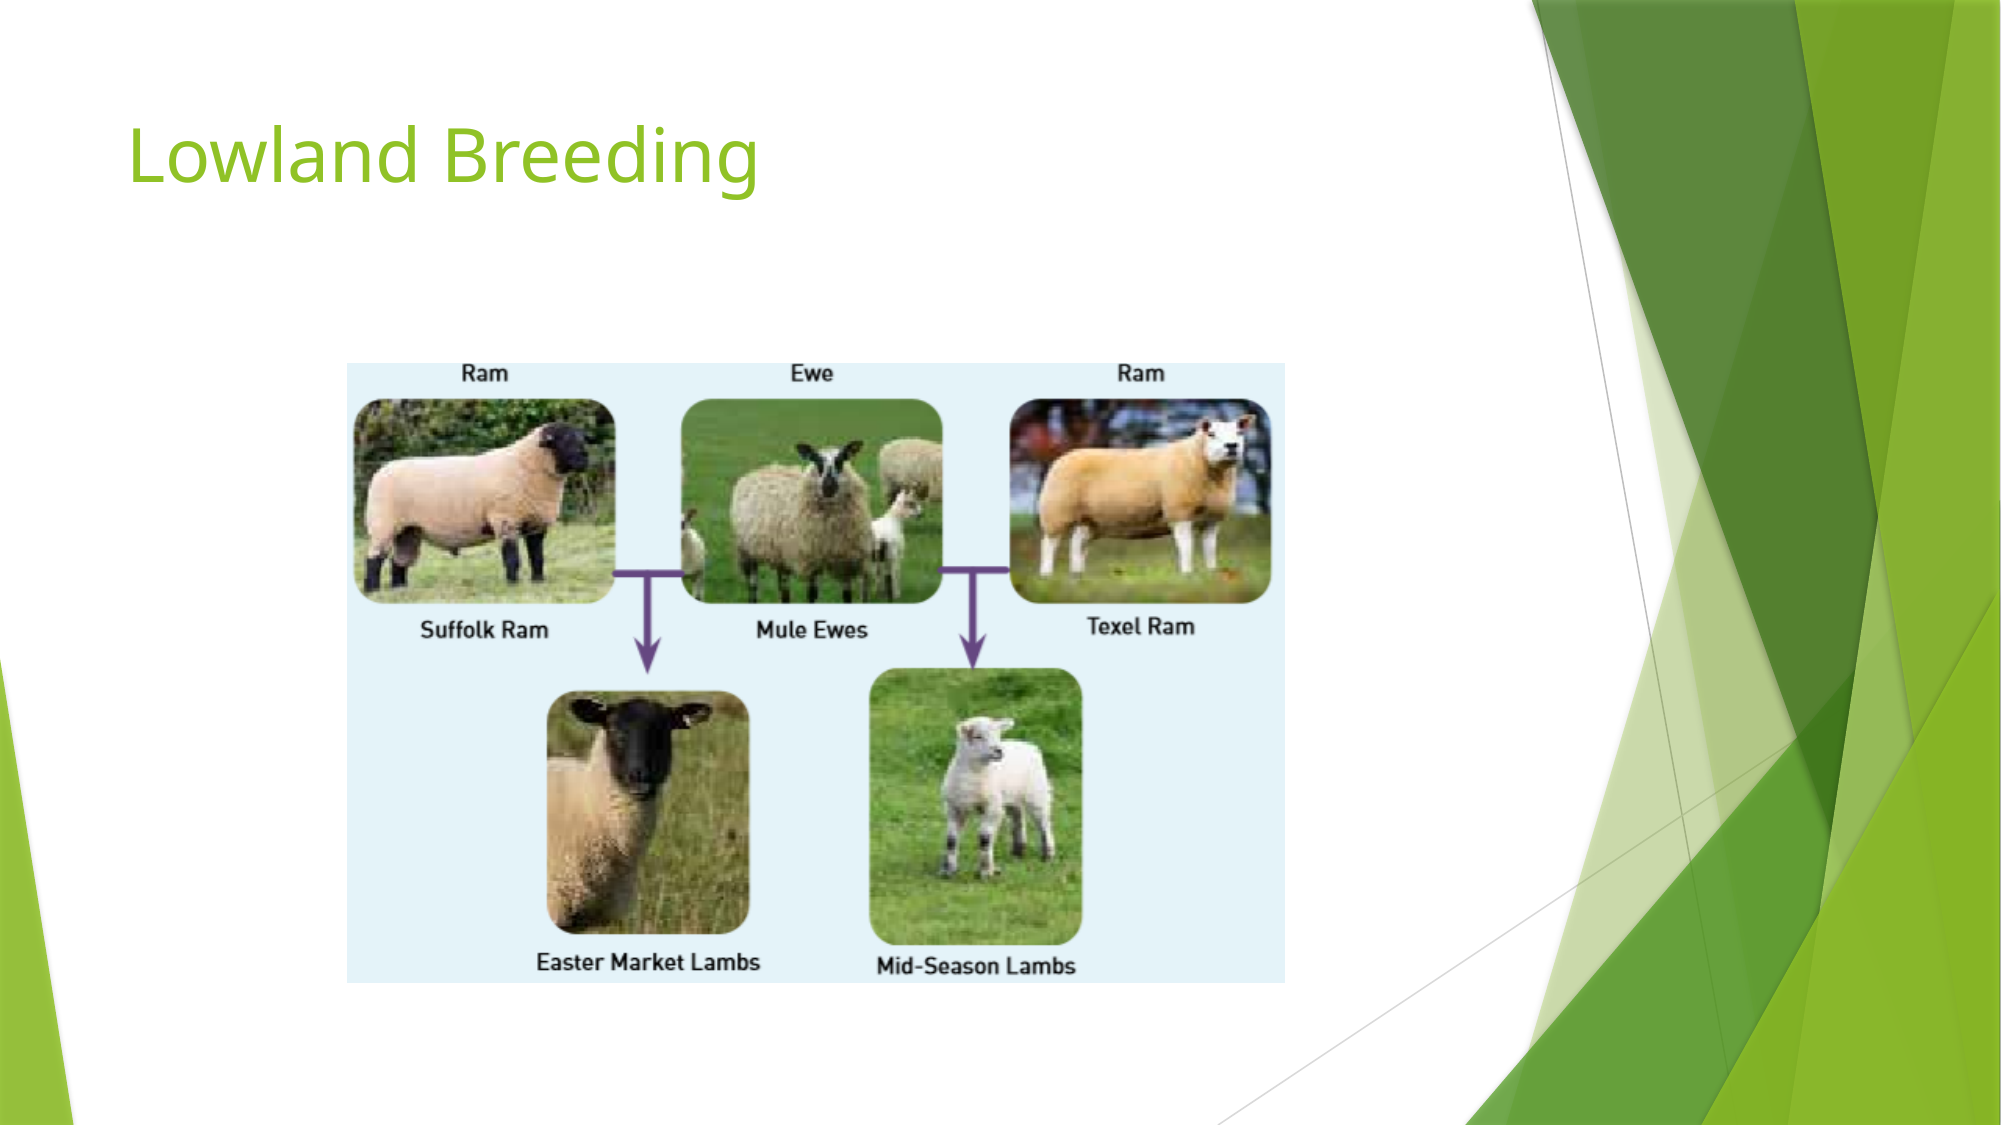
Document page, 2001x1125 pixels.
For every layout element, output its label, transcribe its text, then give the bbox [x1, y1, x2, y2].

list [347, 362, 1286, 983]
title Lowland Breeding [111, 99, 1522, 317]
